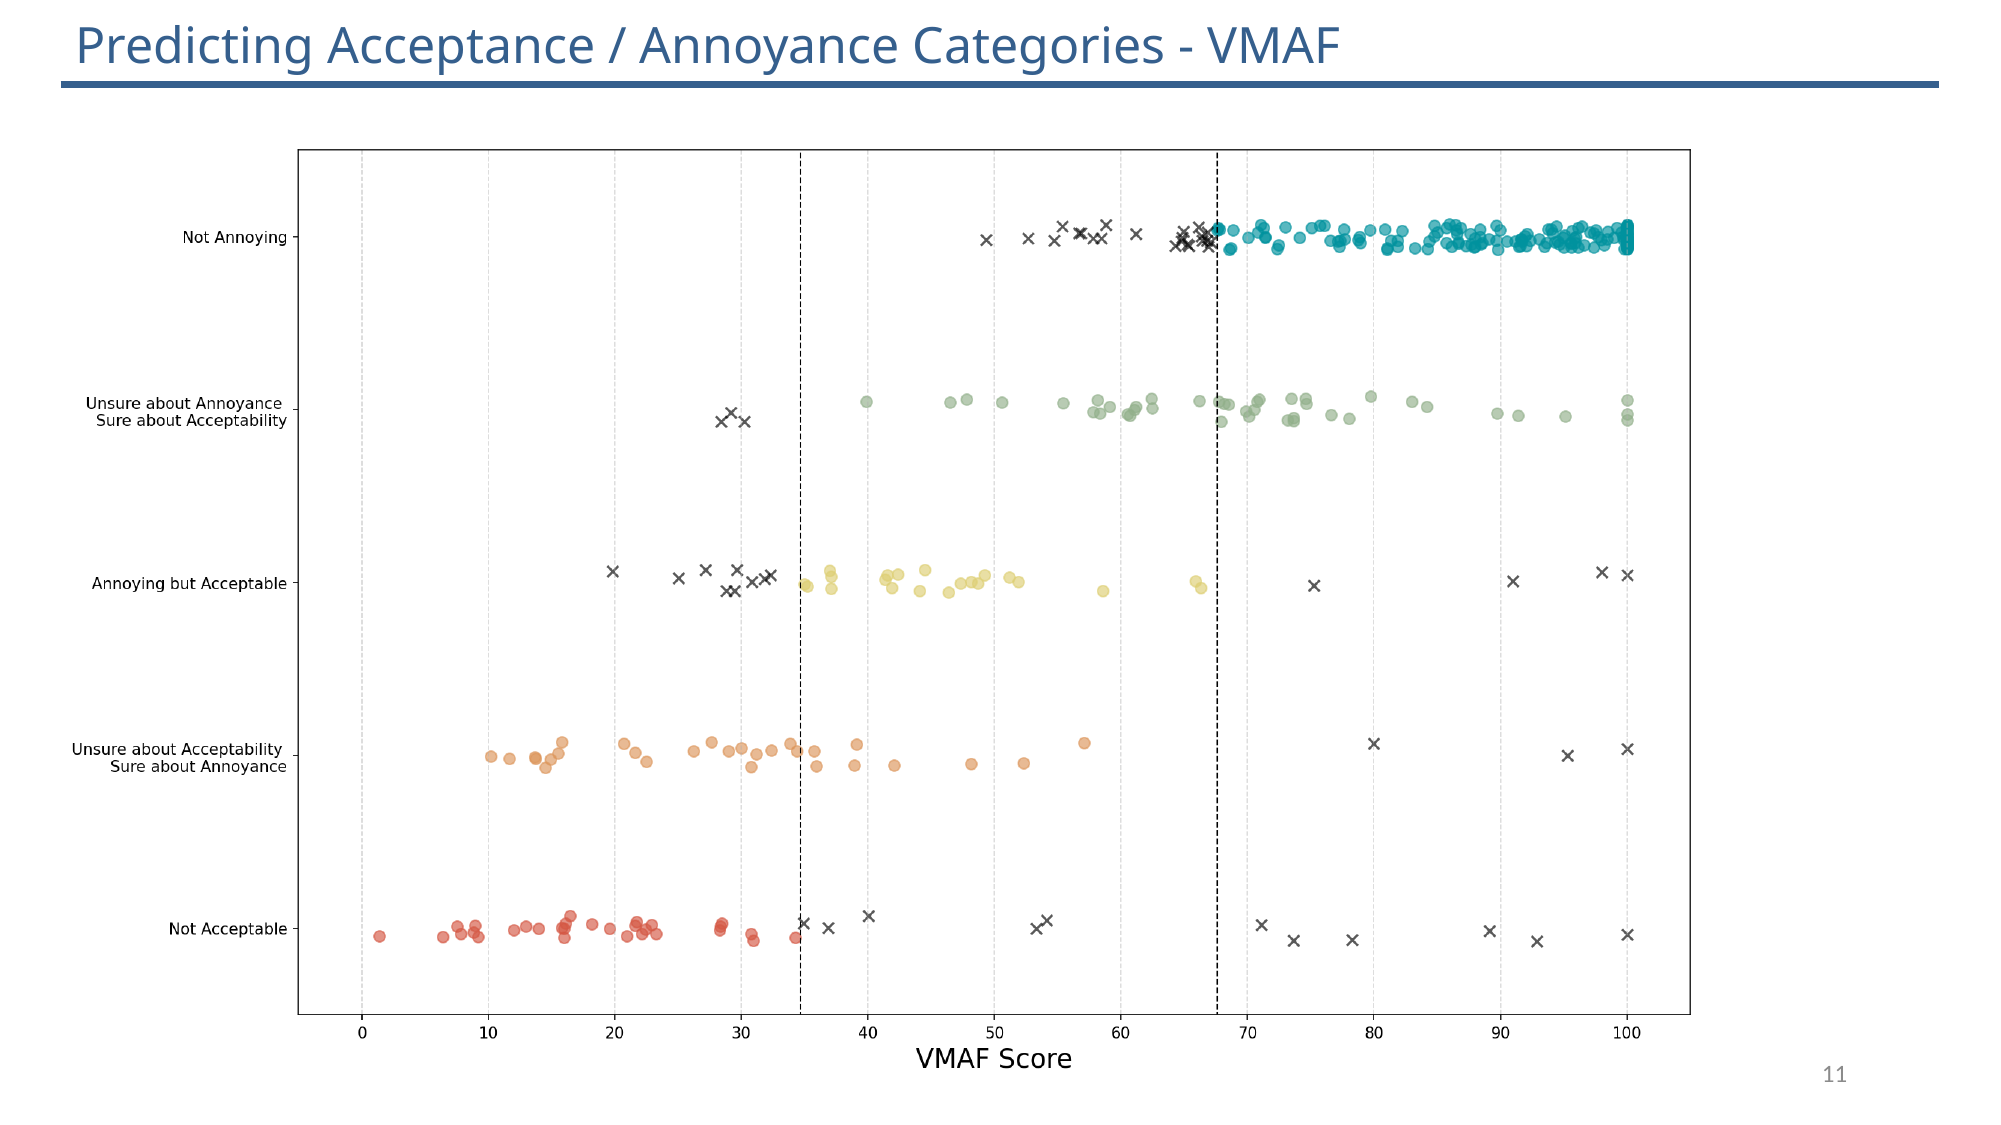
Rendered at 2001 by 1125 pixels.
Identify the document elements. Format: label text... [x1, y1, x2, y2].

title Predicting Acceptance / Annoyance Categories - VMAF [60, 1, 1940, 82]
picture [60, 139, 1701, 1083]
slide_number 11 [1412, 1042, 1863, 1103]
